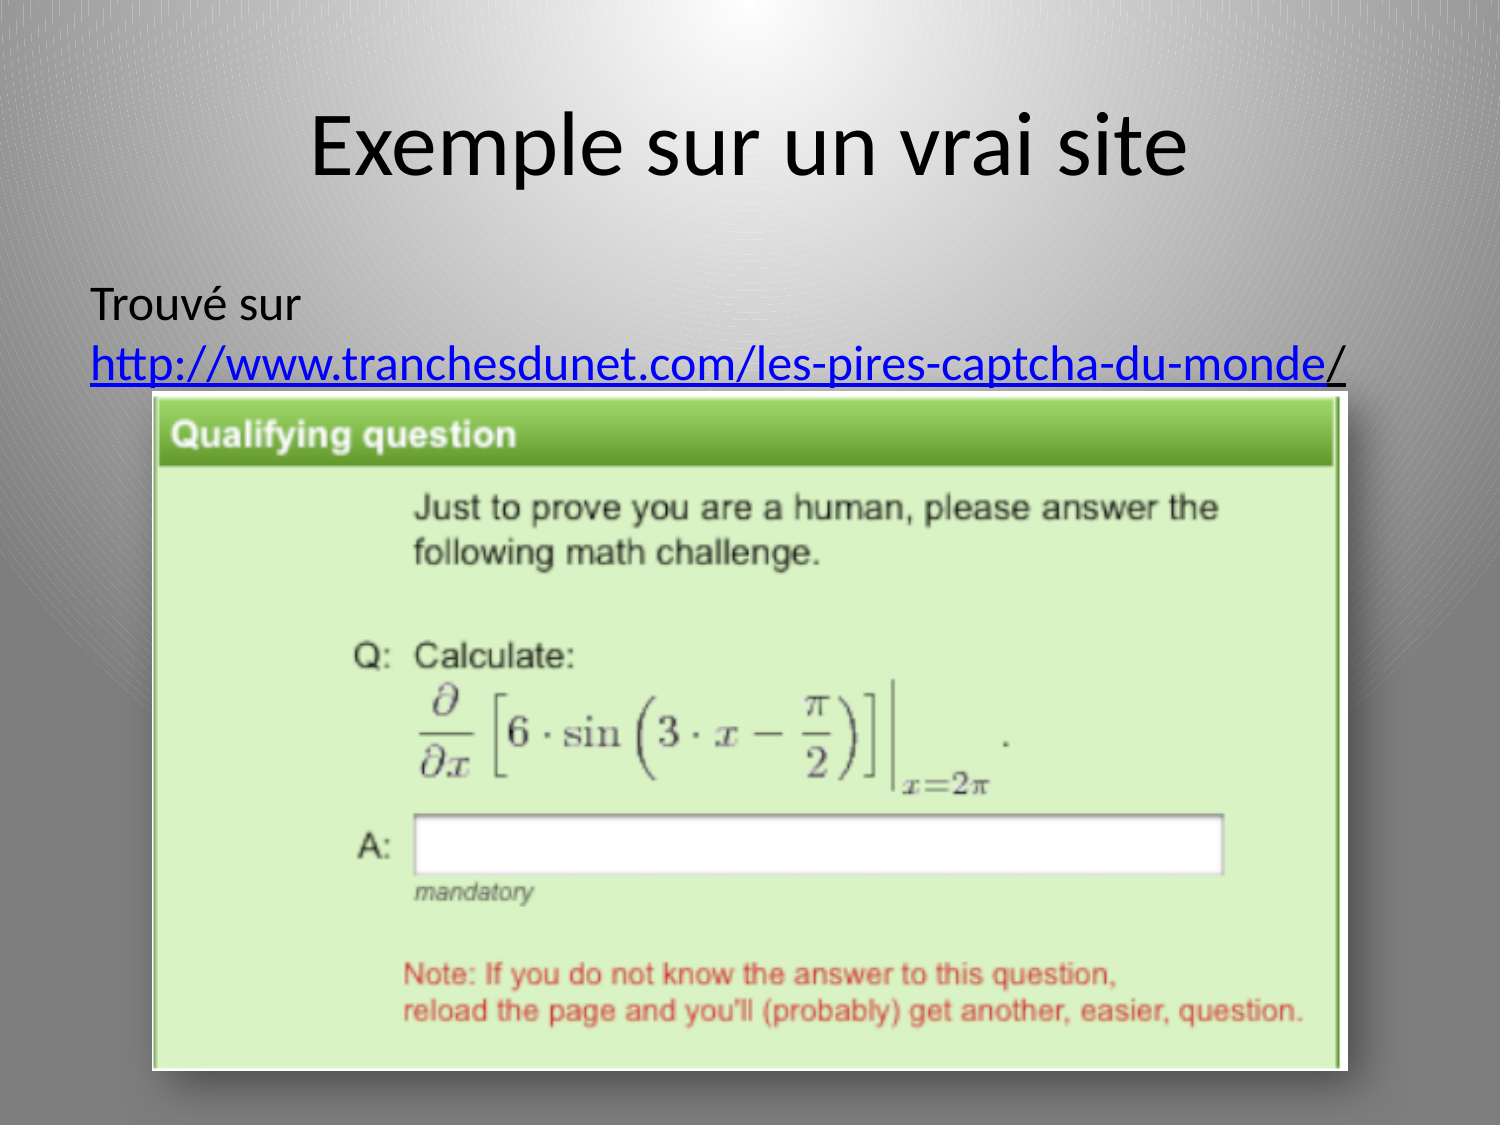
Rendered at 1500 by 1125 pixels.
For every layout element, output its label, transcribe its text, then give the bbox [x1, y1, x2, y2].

picture [152, 390, 1348, 1071]
list Trouvé sur http://www.tranchesdunet.com/les-pires-captcha-du-monde/ [75, 262, 1425, 1005]
title Exemple sur un vrai site [75, 45, 1425, 233]
